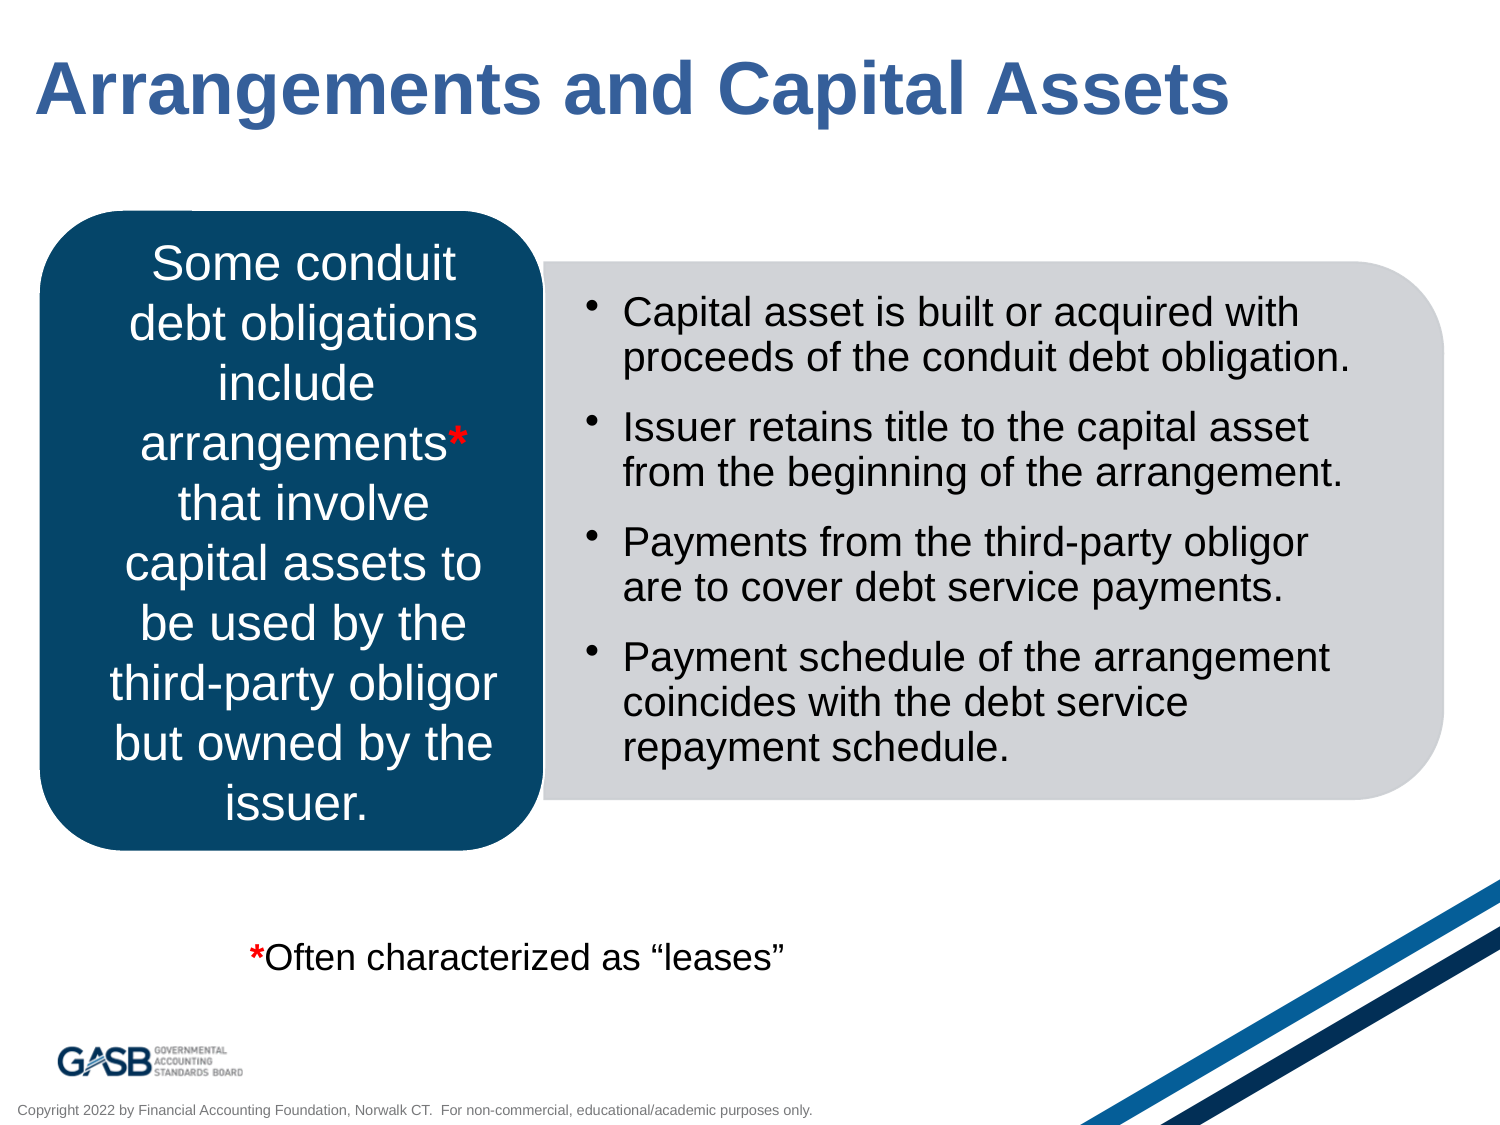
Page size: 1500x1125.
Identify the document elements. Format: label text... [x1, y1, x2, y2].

title Arrangements and Capital Assets [19, 0, 1444, 184]
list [38, 135, 1444, 926]
picture [981, 865, 1500, 1125]
picture [56, 1039, 593, 1081]
text_box *Often characterized as “leases” [235, 926, 1124, 986]
